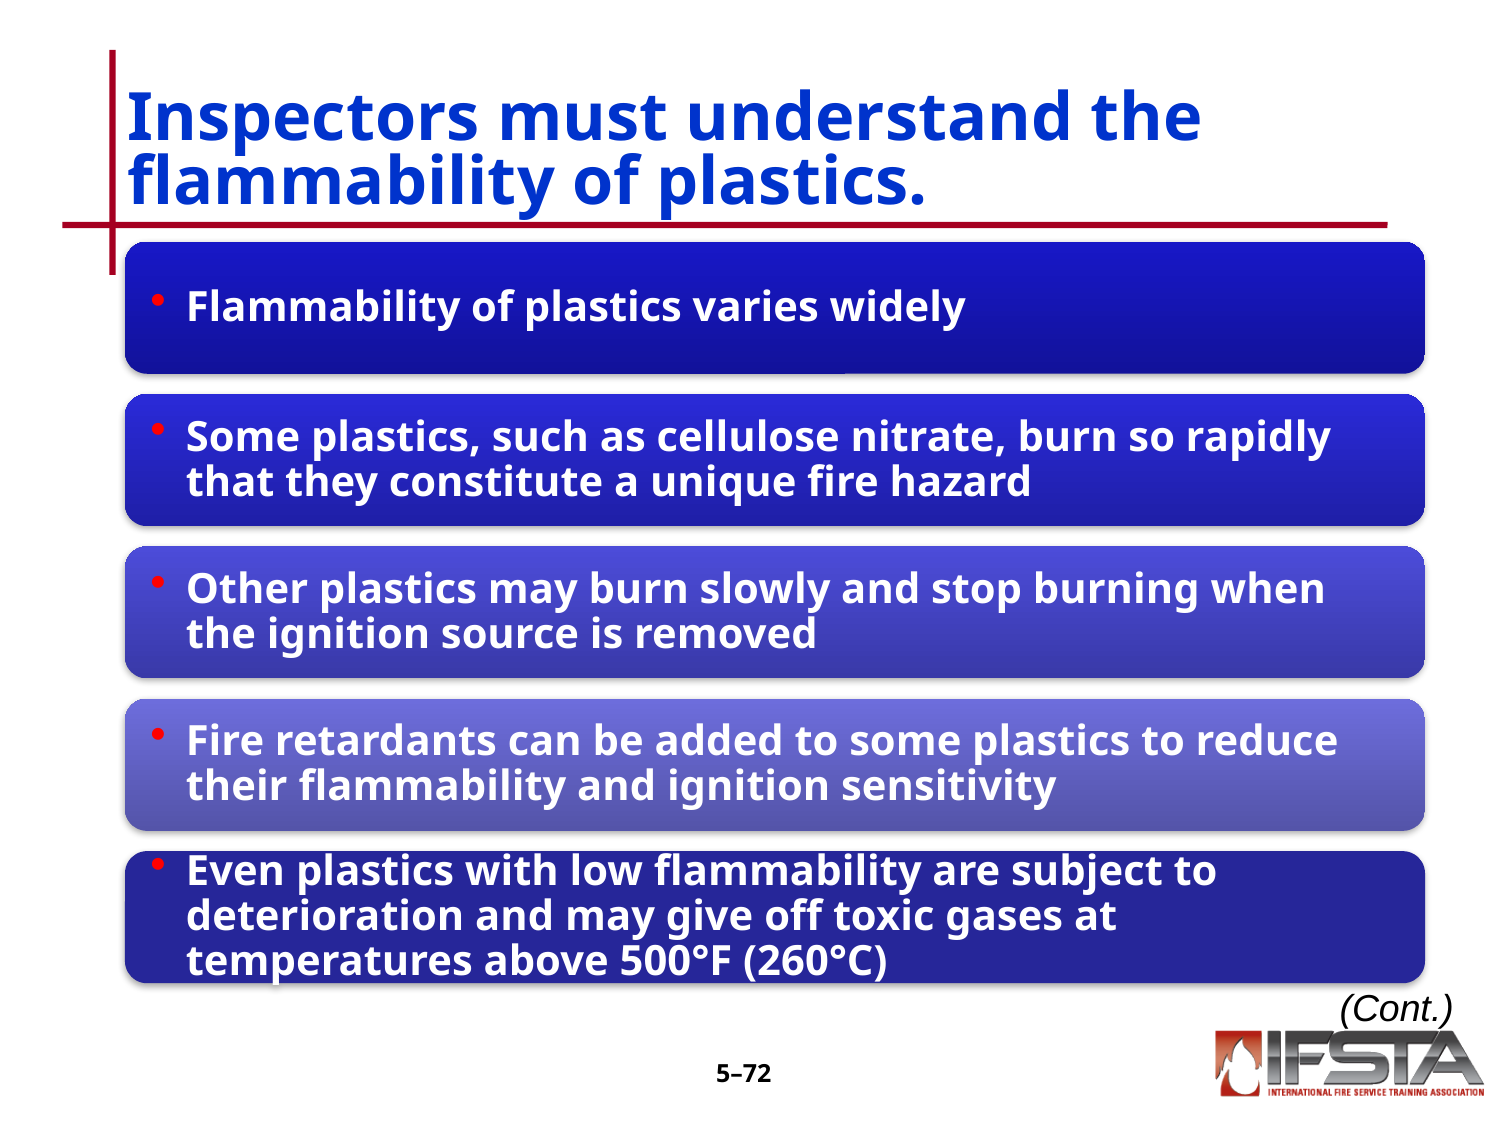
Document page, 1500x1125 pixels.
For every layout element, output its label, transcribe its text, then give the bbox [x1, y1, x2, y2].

picture [1215, 1030, 1485, 1099]
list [124, 237, 1426, 988]
slide_number 5–71 [587, 1050, 900, 1125]
title Inspectors must understand the flammability of plastics. [112, 81, 1388, 232]
text_box (Cont.) [1218, 976, 1469, 1037]
